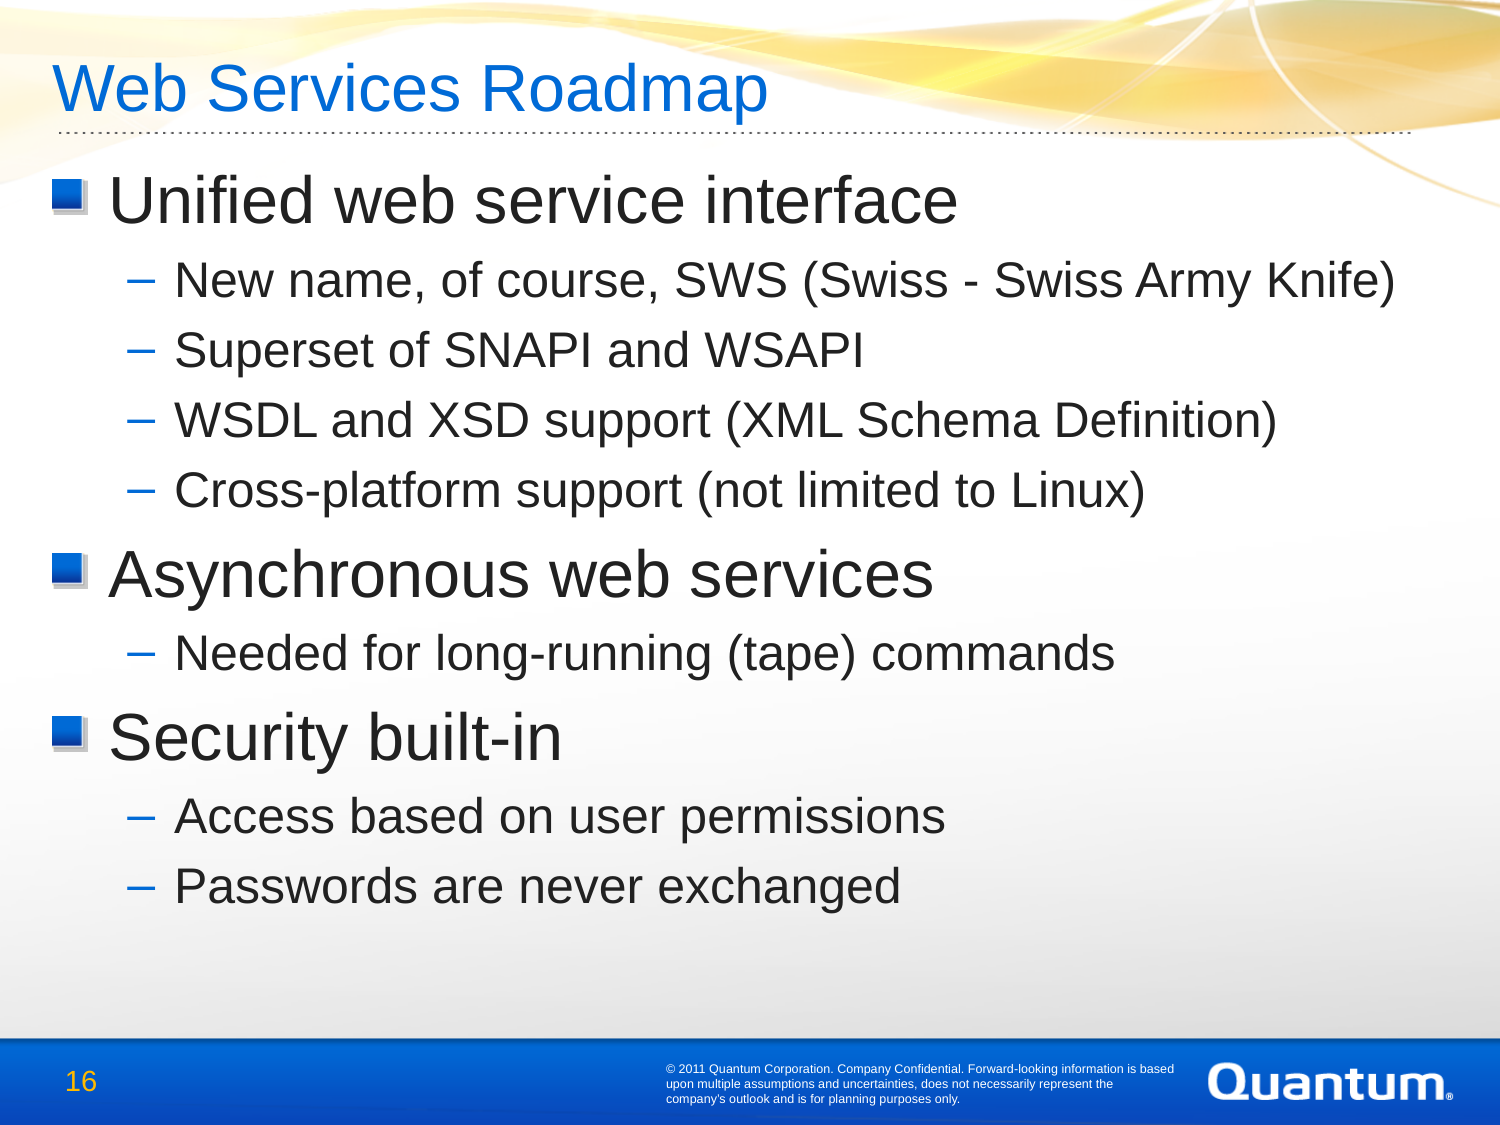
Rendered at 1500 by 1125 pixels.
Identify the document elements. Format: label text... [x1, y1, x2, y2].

picture [52, 716, 88, 752]
picture [52, 179, 88, 215]
text_box Unified web service interface New name, of course, SWS (Swiss - Swiss Army Knife) Superset of SNAPI and WSAPI WSDL and XSD support (XML Schema Definition) Cross-platform support (not limited to Linux) Asynchronous web services Needed for long-running (tape) commands Security built-in Access based on user permissions Passwords are never exchanged [37, 149, 1463, 1013]
picture [52, 553, 88, 589]
text_box 16 [49, 1054, 138, 1108]
picture [7, 125, 1488, 142]
title Web Services Roadmap [37, 32, 1463, 138]
text_box © 2011 Quantum Corporation. Company Confidential. Forward-looking information is based upon multiple assumptions and uncertainties, does not necessarily represent the company’s outlook and is for planning purposes only. [651, 1053, 1189, 1119]
